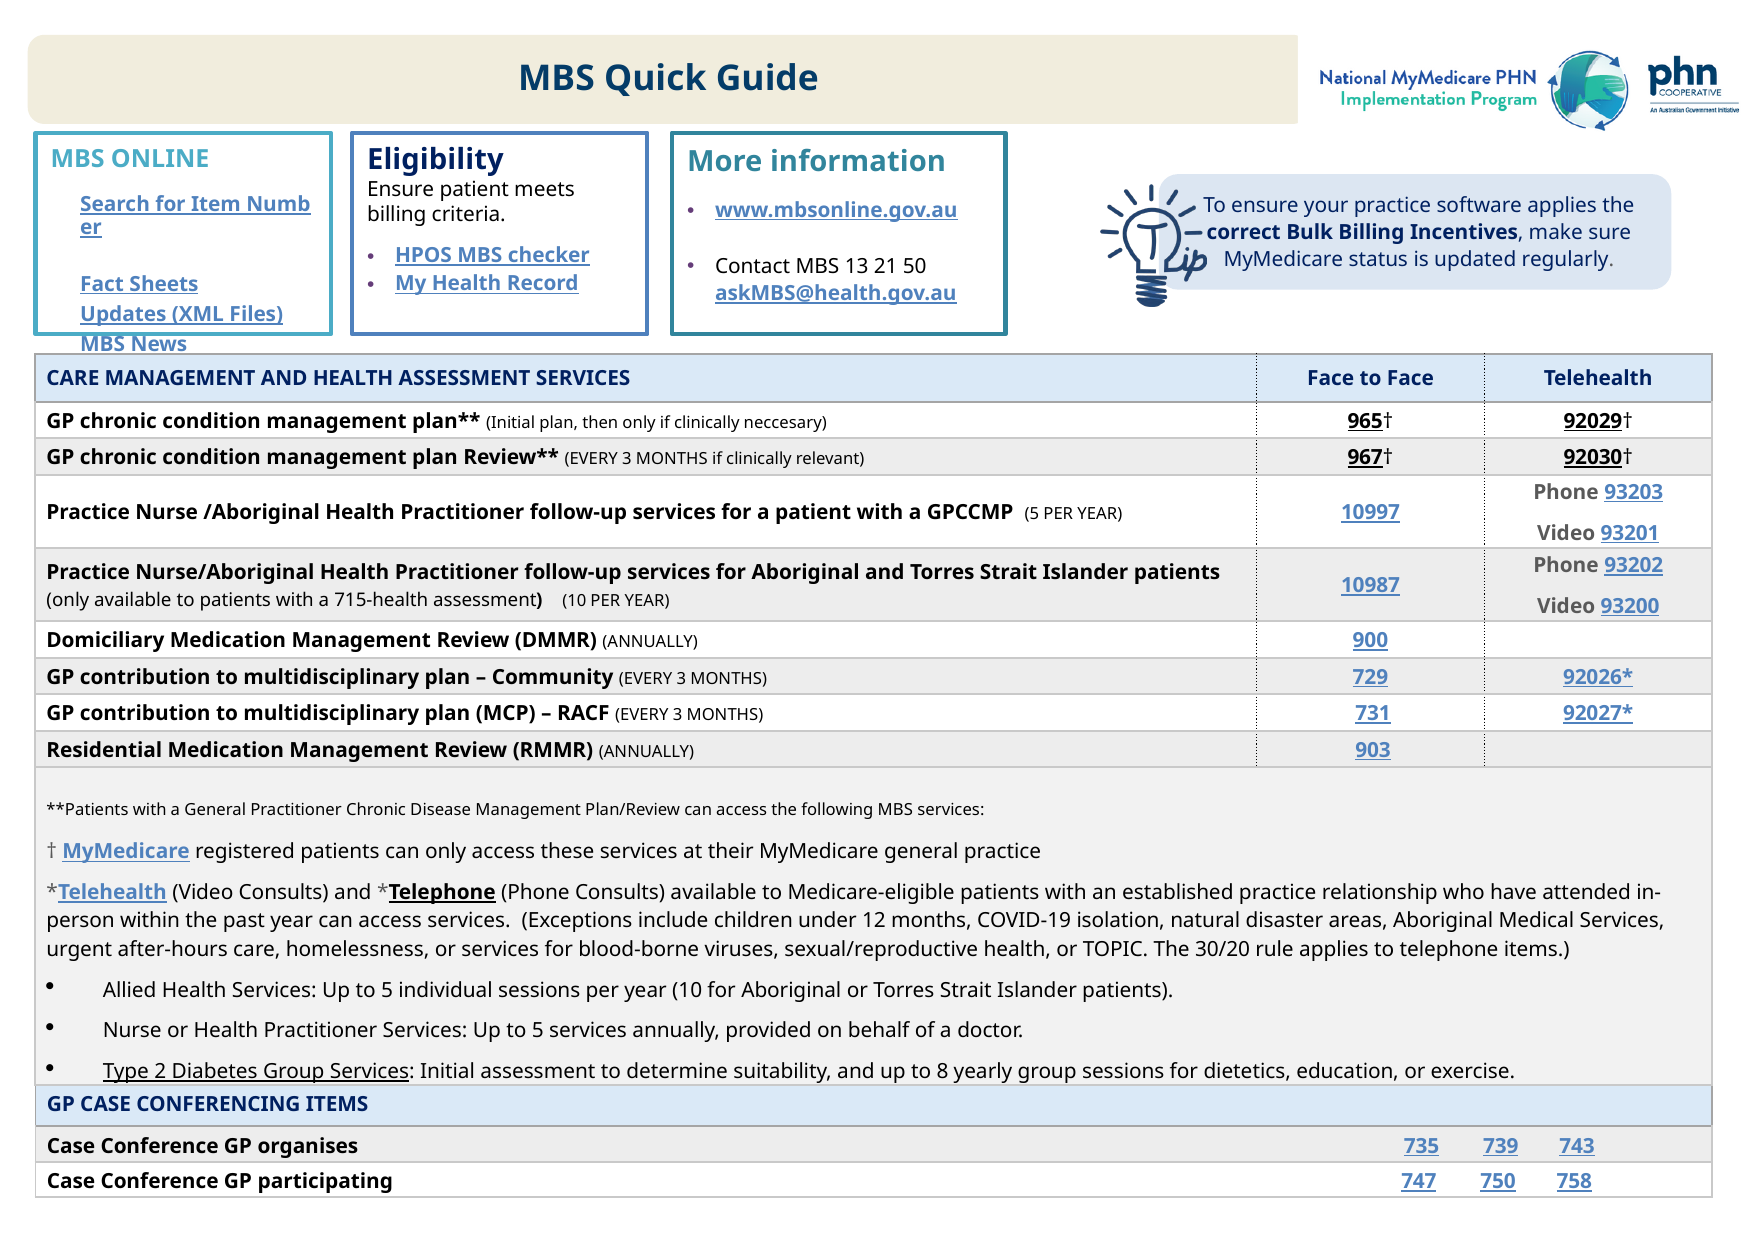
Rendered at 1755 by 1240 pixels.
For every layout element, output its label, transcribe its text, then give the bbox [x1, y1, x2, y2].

picture [1100, 184, 1207, 307]
text_box More information www.mbsonline.gov.au Contact MBS 13 21 50 askMBS@health.gov.au [670, 134, 1008, 336]
text_box [1159, 171, 1670, 183]
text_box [27, 21, 1310, 125]
table_cell Phone 93202 Video 93200 [1484, 549, 1711, 620]
table_cell [1484, 622, 1711, 657]
table_header GP CASE CONFERENCING ITEMS [36, 1086, 1711, 1125]
text_box MBS ONLINE Search for Item Number Fact Sheets Updates (XML Files) MBS News [33, 134, 333, 336]
table_cell 735 739 743 [1276, 1127, 1711, 1161]
table_cell Practice Nurse /Aboriginal Health Practitioner follow-up services for a patient with a GPCCMP (5 PER YEAR) [36, 476, 1256, 547]
table_cell GP chronic condition management plan** (Initial plan, then only if clinically neccesary) [36, 403, 1256, 437]
table_cell GP contribution to multidisciplinary plan – Community (EVERY 3 MONTHS) [36, 659, 1256, 693]
table_cell Case Conference GP organises [36, 1127, 1276, 1161]
table_cell 967† [1256, 439, 1484, 474]
table_cell 731 [1256, 695, 1484, 730]
table_header Face to Face [1256, 355, 1484, 401]
table_cell 10987 [1256, 549, 1484, 620]
table_cell 10997 [1256, 476, 1484, 547]
table_cell 965† [1256, 403, 1484, 437]
table_cell Residential Medication Management Review (RMMR) (ANNUALLY) [36, 732, 1256, 766]
text_box To ensure your practice software applies the correct Bulk Billing Incentives, make sure MyMedicare status is updated regularly. [1162, 182, 1676, 293]
table_cell 92026* [1484, 659, 1711, 693]
table_cell 729 [1256, 659, 1484, 693]
table_cell 747 750 758 [1276, 1163, 1711, 1196]
table_cell GP chronic condition management plan Review** (EVERY 3 MONTHS if clinically relevant) [36, 439, 1256, 474]
table_cell GP contribution to multidisciplinary plan (MCP) – RACF (EVERY 3 MONTHS) [36, 695, 1256, 730]
table_cell 92029† [1484, 403, 1711, 437]
table_cell Case Conference GP participating [36, 1163, 1276, 1196]
table_cell 900 [1256, 622, 1484, 657]
table_cell **Patients with a General Practitioner Chronic Disease Management Plan/Review can access the following MBS services: † MyMedicare registered patients can only access these services at their MyMedicare general practice *Telehealth (Video Consults) and *Telephone (Phone Consults) available to Medicare-eligible patients with an established practice relationship who have attended in-person within the past year can access services. (Exceptions include children under 12 months, COVID-19 isolation, natural disaster areas, Aboriginal Medical Services, urgent after-hours care, homelessness, or services for blood-borne viruses, sexual/reproductive health, or TOPIC. The 30/20 rule applies to telephone items.) Allied Health Services: Up to 5 individual sessions per year (10 for Aboriginal or Torres Strait Islander patients). Nurse or Health Practitioner Services: Up to 5 services annually, provided on behalf of a doctor. Type 2 Diabetes Group Services: Initial assessment to determine suitability, and up to 8 yearly group sessions for dietetics, education, or exercise. [36, 768, 1711, 1084]
table_cell 92027* [1484, 695, 1711, 730]
table_cell Domiciliary Medication Management Review (DMMR) (ANNUALLY) [36, 622, 1256, 657]
table_cell Phone 93203 Video 93201 [1484, 476, 1711, 547]
text_box [1297, 24, 1743, 135]
table_header Telehealth [1484, 355, 1711, 401]
table_cell Practice Nurse/Aboriginal Health Practitioner follow-up services for Aboriginal and Torres Strait Islander patients (only available to patients with a 715-health assessment) (10 PER YEAR) [36, 549, 1256, 620]
table_cell [1484, 732, 1711, 766]
text_box Eligibility Ensure patient meets billing criteria. HPOS MBS checker My Health Record [350, 134, 649, 336]
table_cell 903 [1256, 732, 1484, 766]
table_cell 92030† [1484, 439, 1711, 474]
table_header CARE MANAGEMENT AND HEALTH ASSESSMENT SERVICES [36, 355, 1256, 401]
